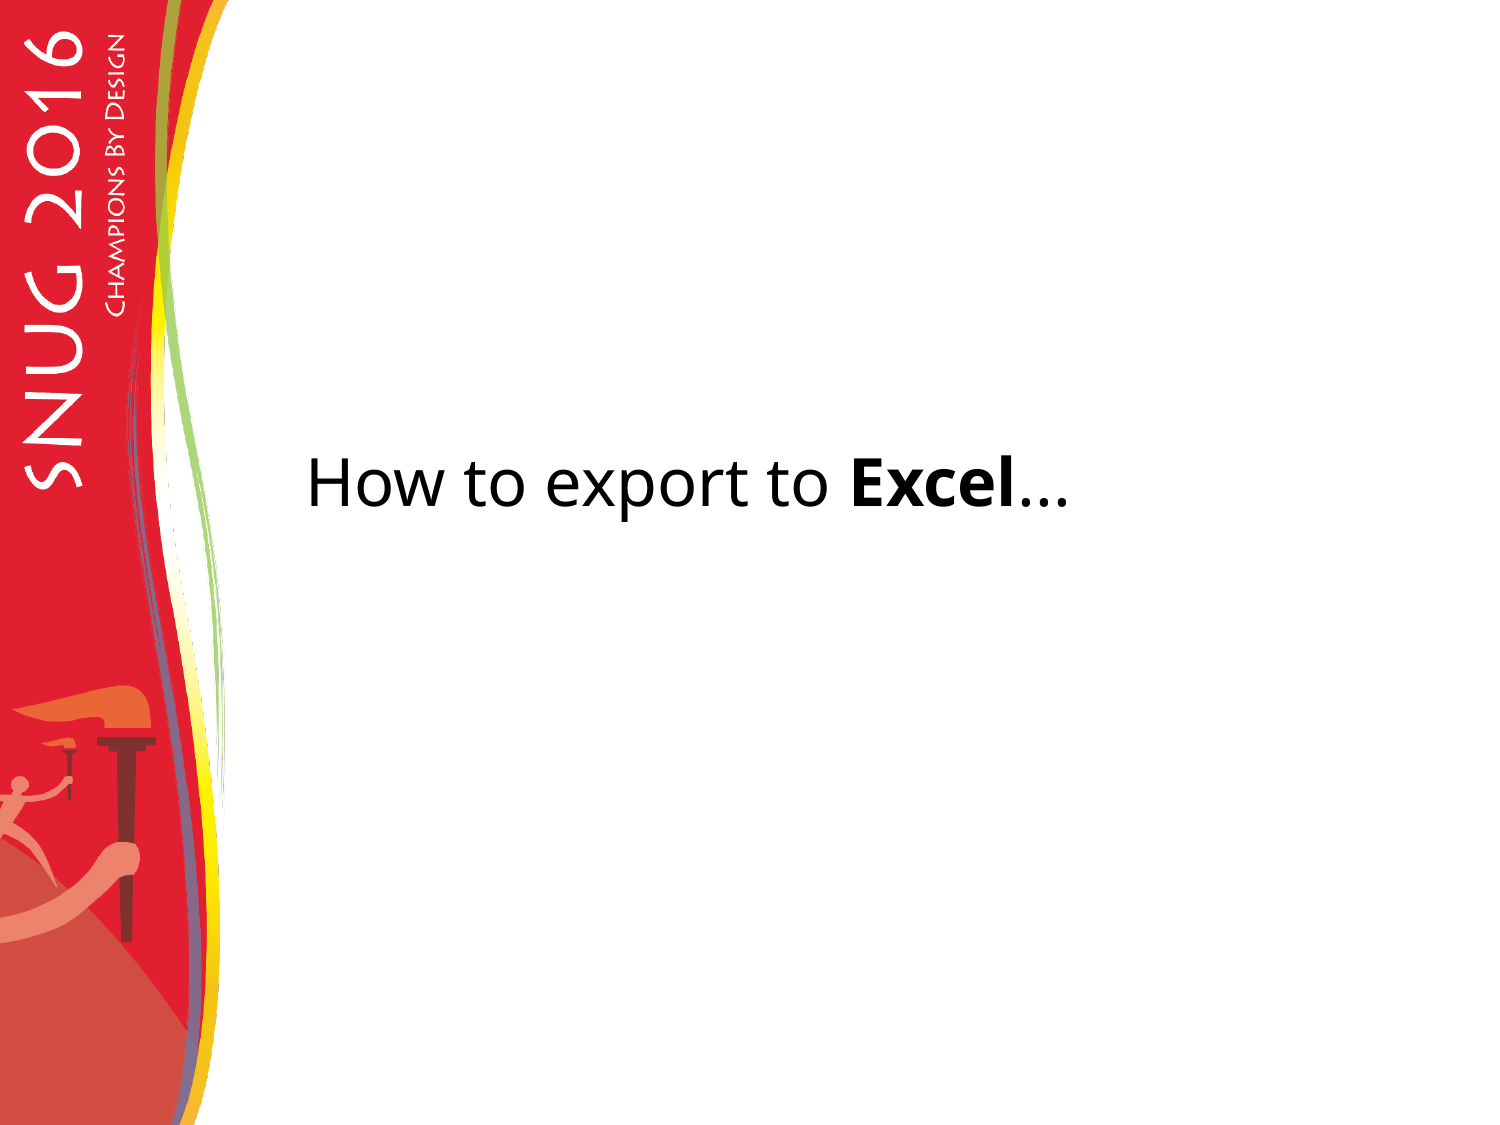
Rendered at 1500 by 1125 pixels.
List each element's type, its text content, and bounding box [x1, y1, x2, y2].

title How to export to Excel... [290, 402, 1284, 567]
picture [0, 0, 232, 1125]
